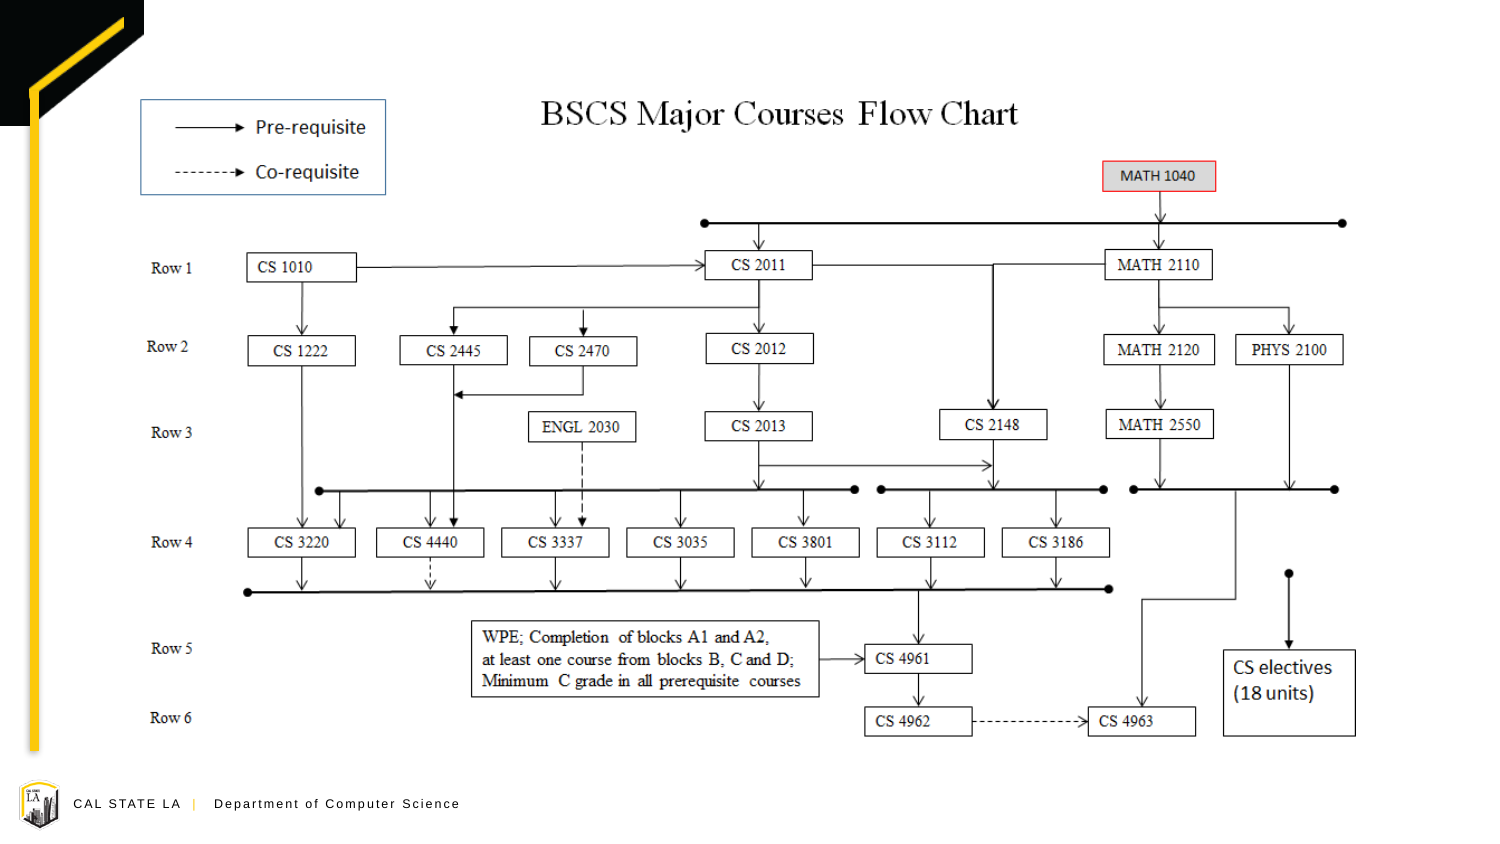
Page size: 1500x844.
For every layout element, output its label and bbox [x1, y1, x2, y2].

picture [13, 774, 66, 831]
picture [0, 0, 1356, 740]
